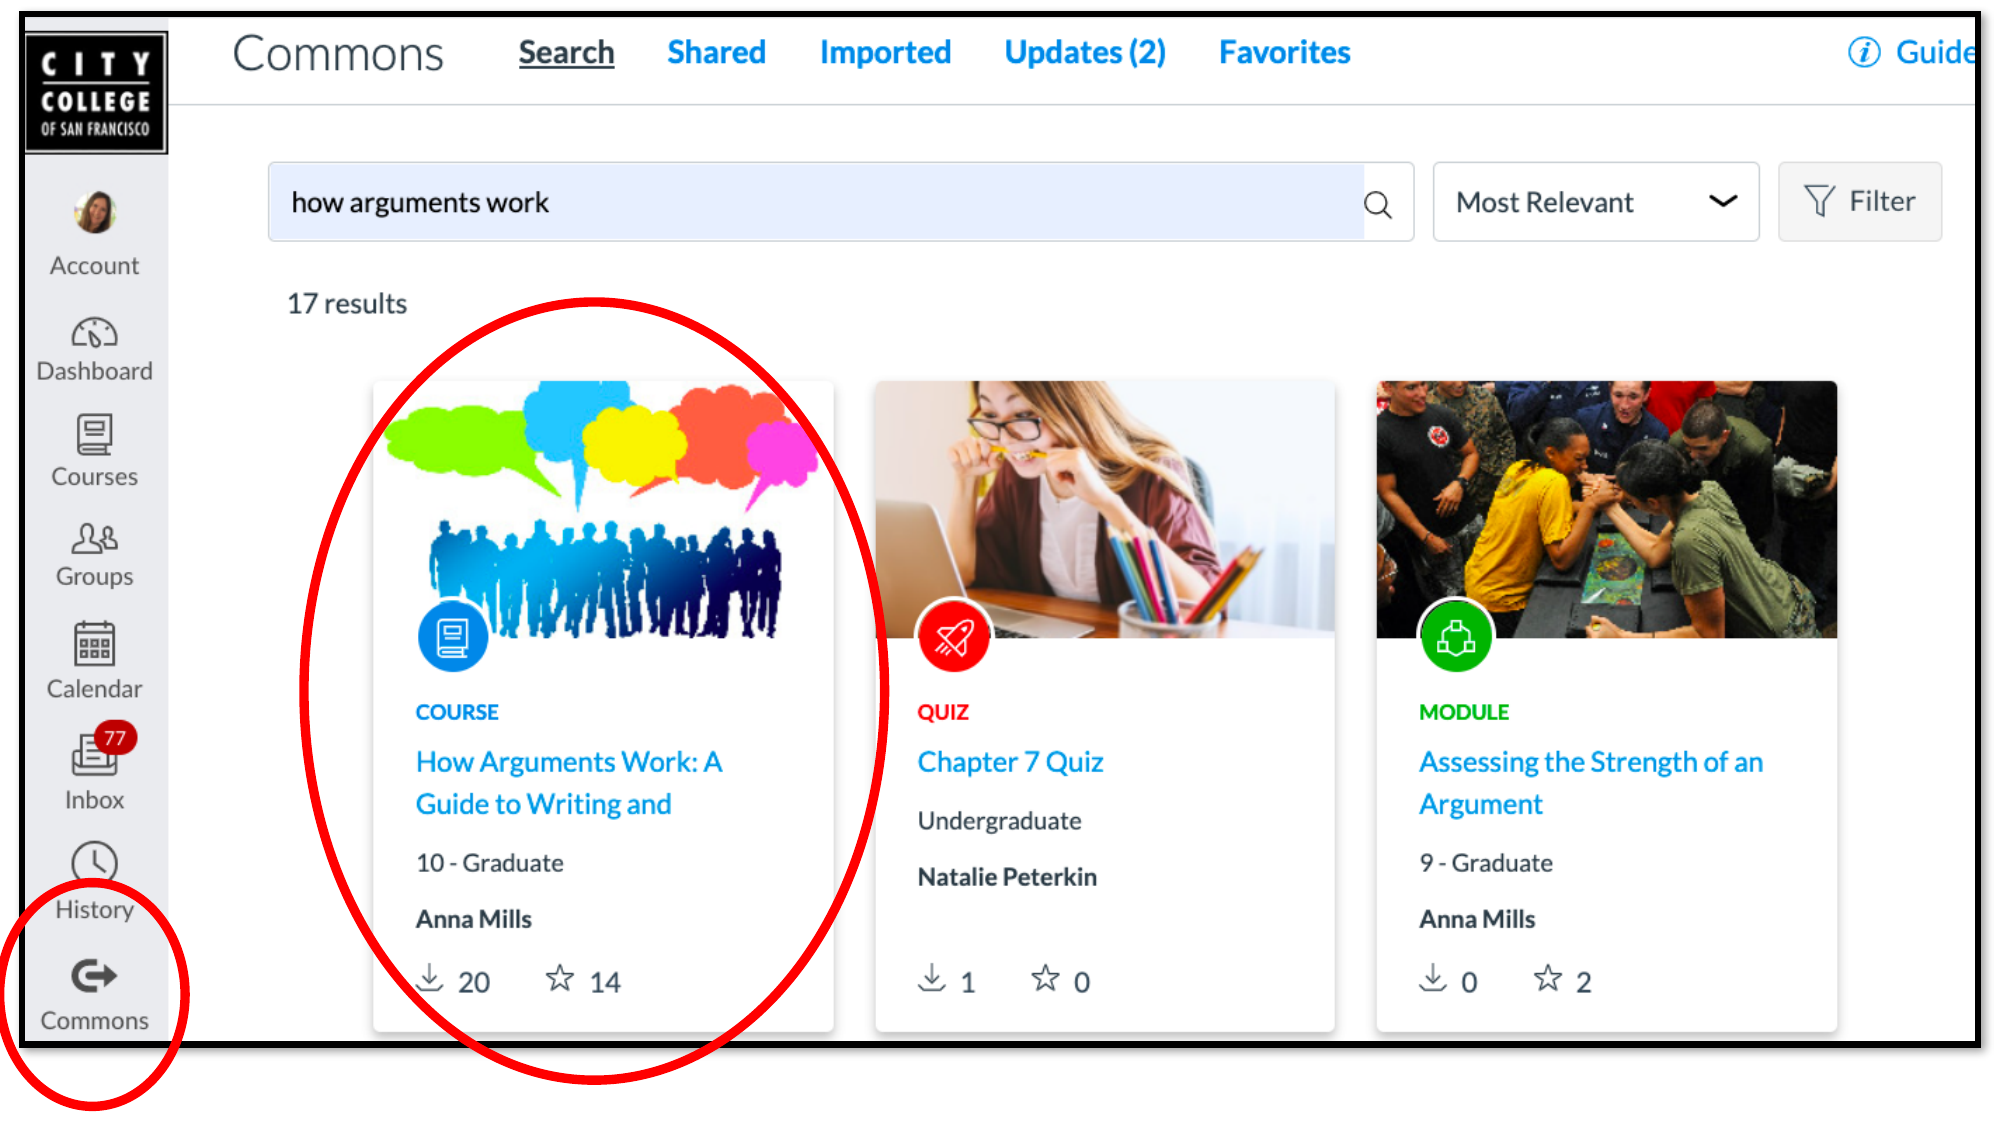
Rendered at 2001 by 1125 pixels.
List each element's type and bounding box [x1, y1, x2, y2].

text_box [483, 1051, 705, 1081]
picture [24, 16, 1976, 1042]
text_box [0, 927, 173, 1107]
